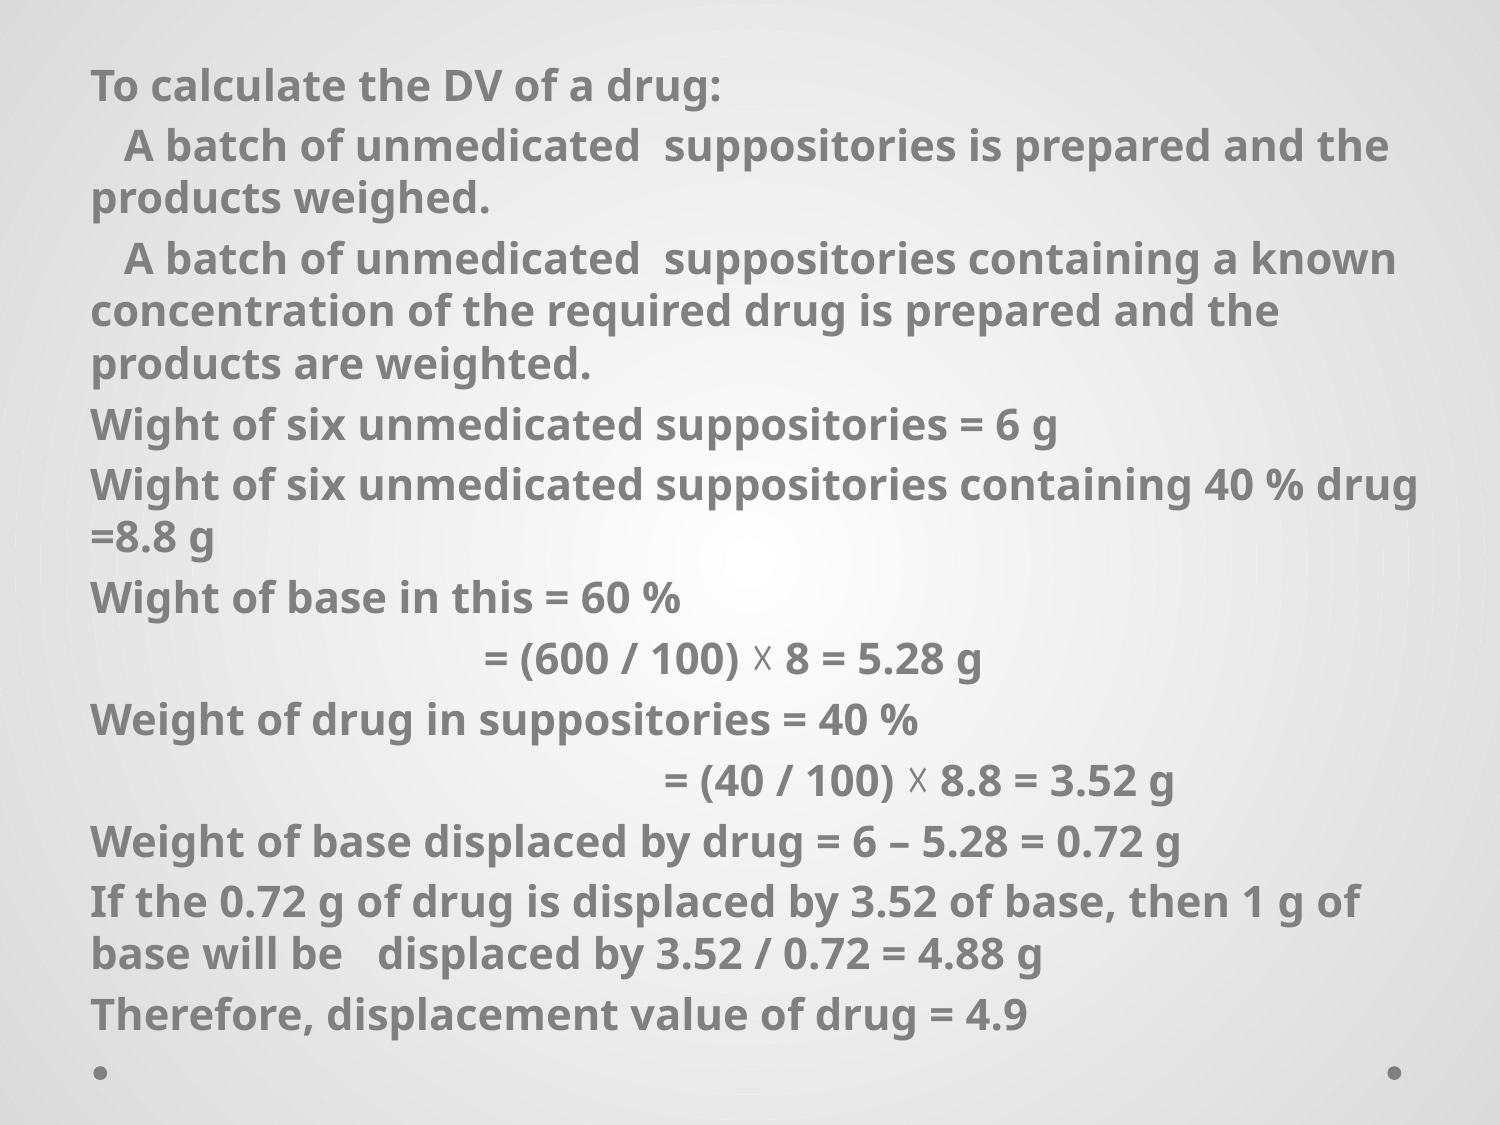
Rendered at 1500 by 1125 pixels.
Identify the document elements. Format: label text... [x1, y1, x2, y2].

list To calculate the DV of a drug: A batch of unmedicated suppositories is prepared and the products weighed. A batch of unmedicated suppositories containing a known concentration of the required drug is prepared and the products are weighted. Wight of six unmedicated suppositories = 6 g Wight of six unmedicated suppositories containing 40 % drug =8.8 g Wight of base in this = 60 % = (600 / 100) ☓ 8 = 5.28 g Weight of drug in suppositories = 40 % = (40 / 100) ☓ 8.8 = 3.52 g Weight of base displaced by drug = 6 – 5.28 = 0.72 g If the 0.72 g of drug is displaced by 3.52 of base, then 1 g of base will be displaced by 3.52 / 0.72 = 4.88 g Therefore, displacement value of drug = 4.9 [75, 50, 1463, 1050]
